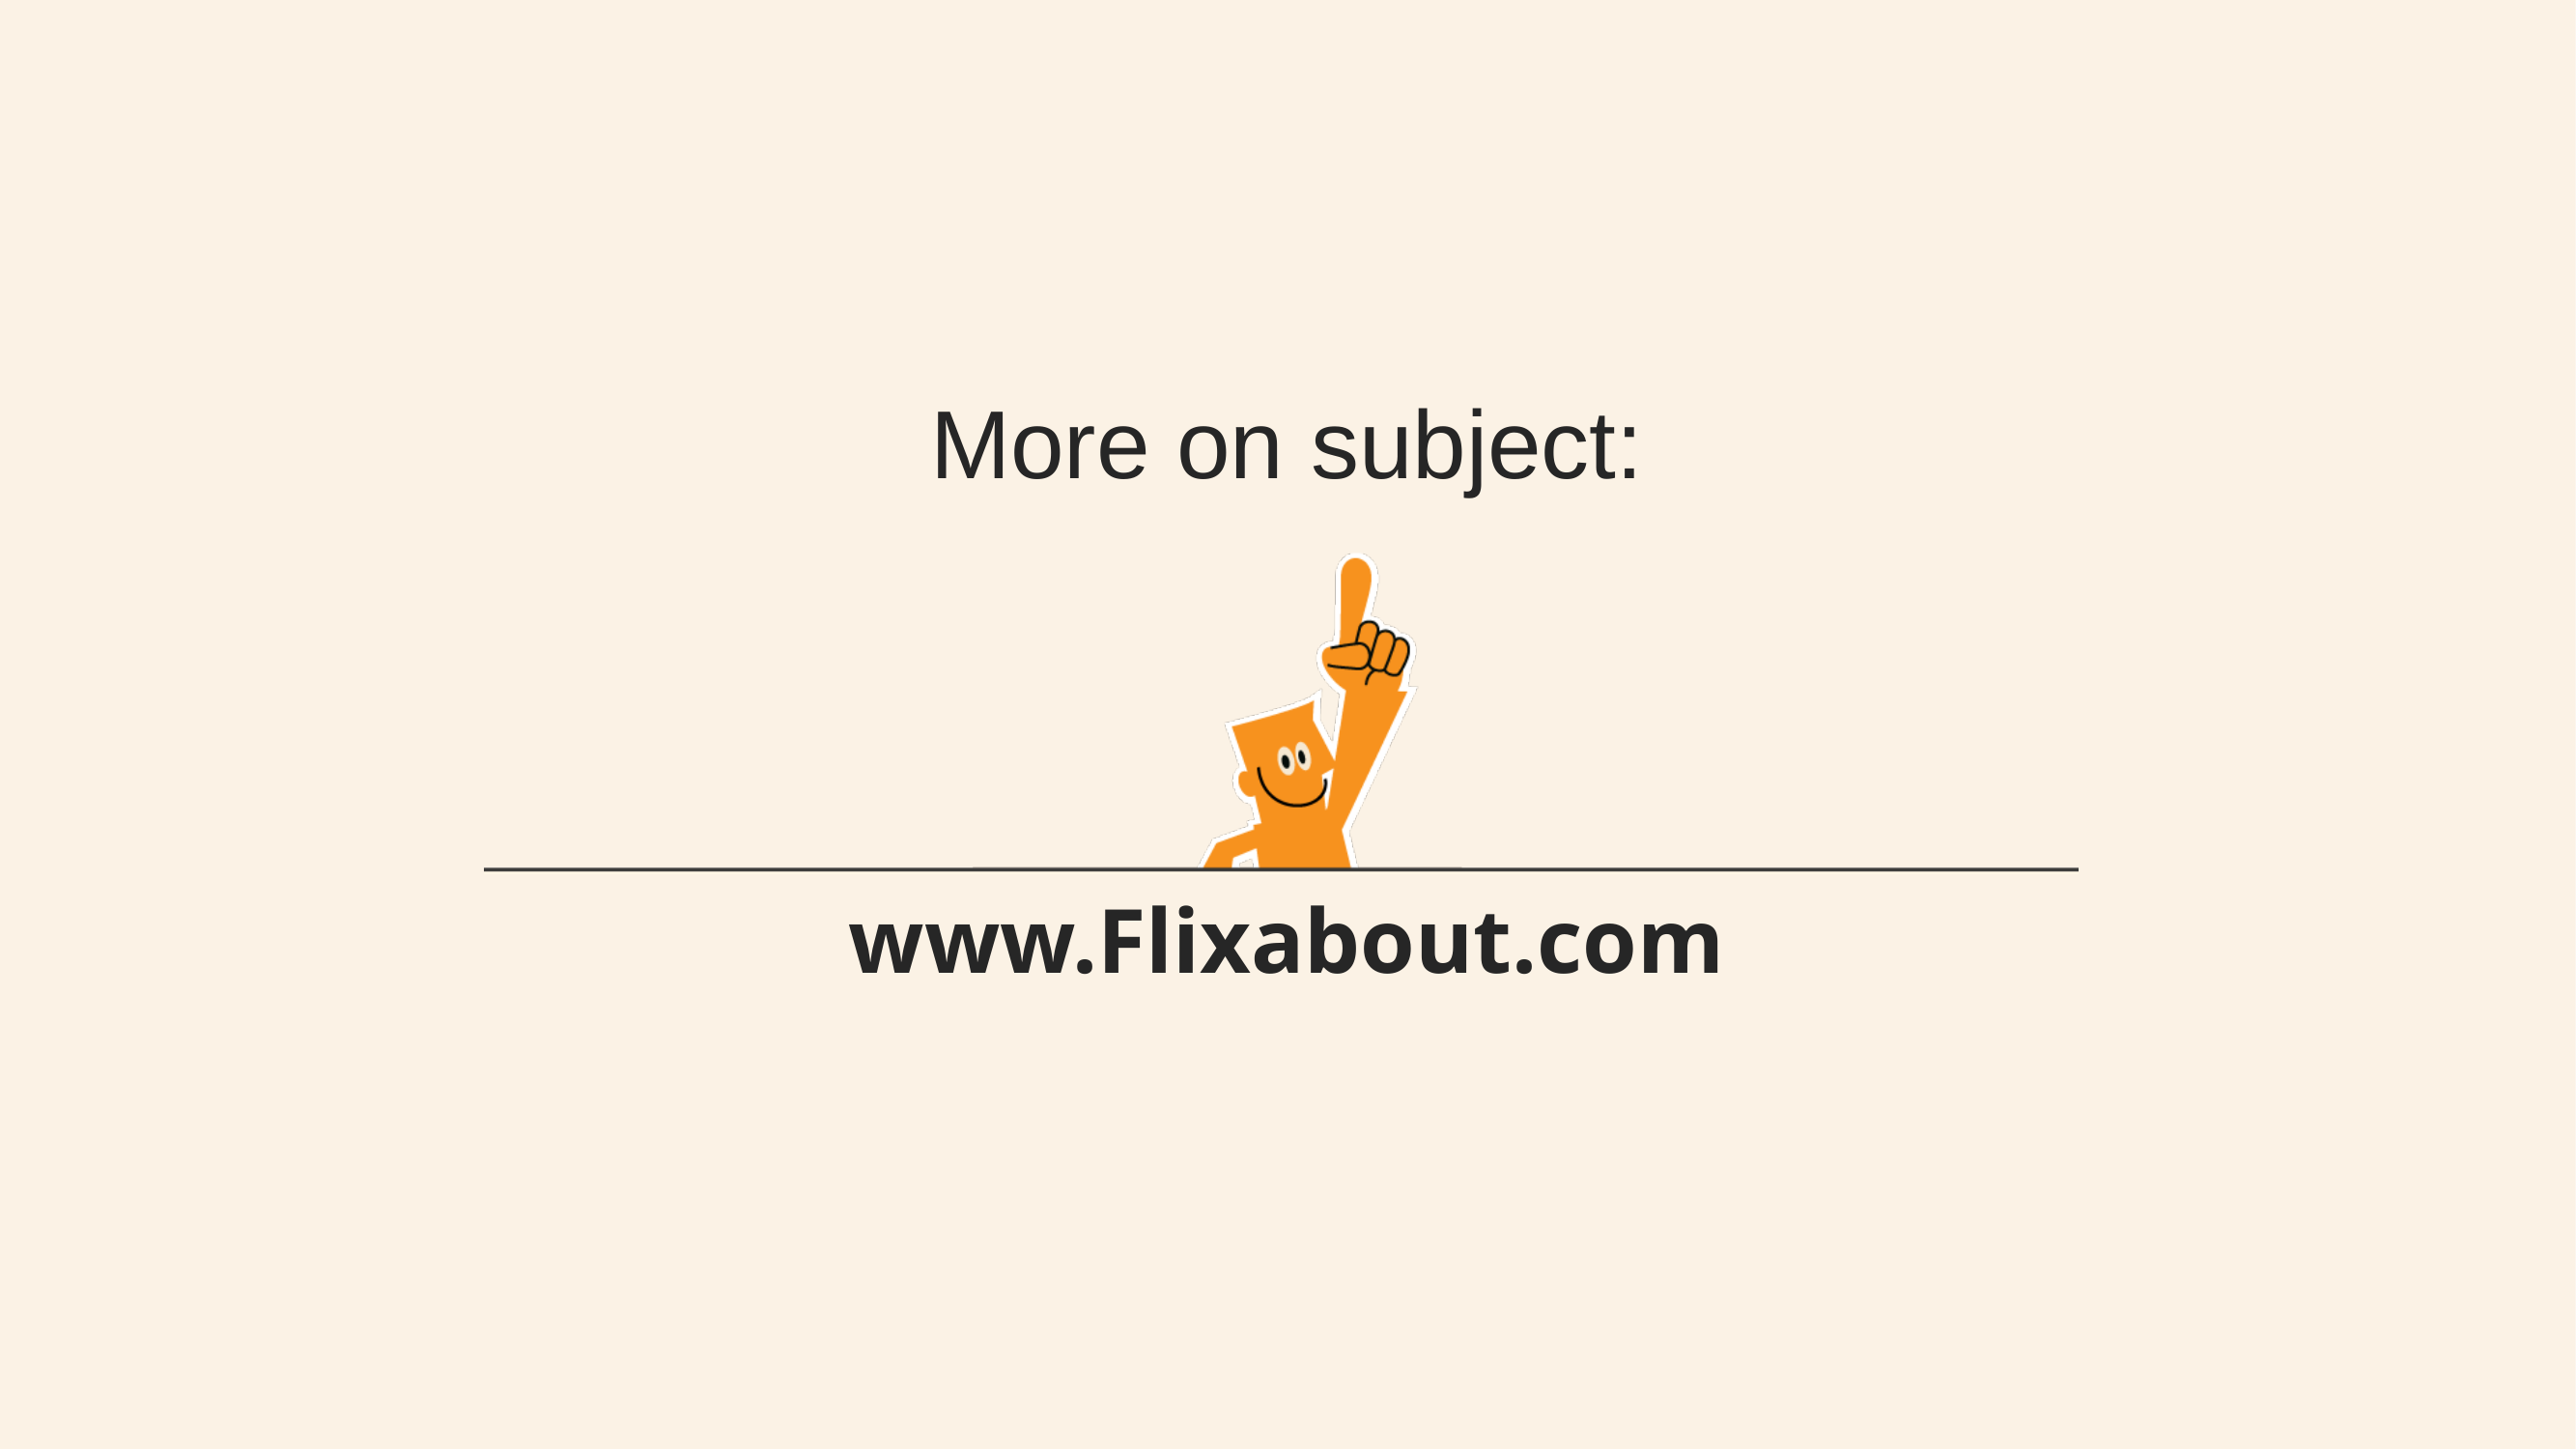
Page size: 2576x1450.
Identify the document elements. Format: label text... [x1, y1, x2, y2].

text_box More on subject: www.Flixabout.com [0, 372, 2575, 1001]
picture [484, 541, 2080, 874]
